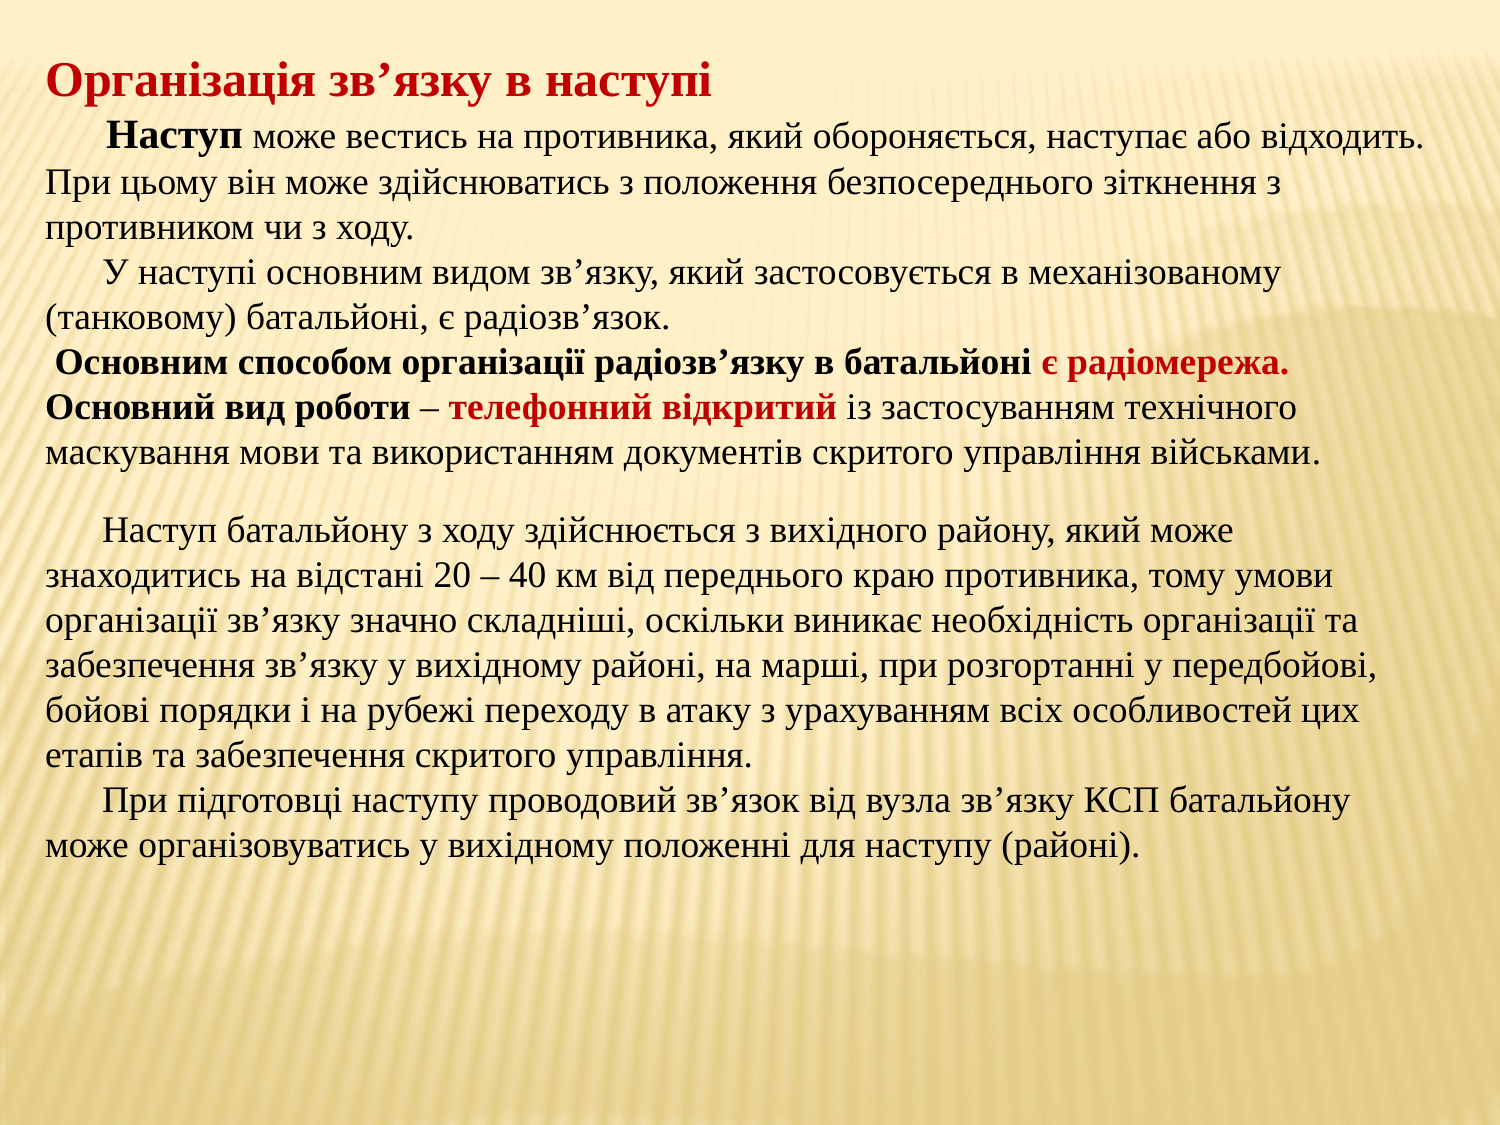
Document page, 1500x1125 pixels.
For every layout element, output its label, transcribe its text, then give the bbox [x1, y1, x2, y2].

text_box Організація зв’язку в наступі Наступ може вестись на противника, який обороняється, наступає або відходить. При цьому він може здійснюватись з положення безпосереднього зіткнення з противником чи з ходу. У наступі основним видом зв’язку, який застосовується в механізованому (танковому) батальйоні, є радіозв’язок. Основним способом організації радіозв’язку в батальйоні є радіомережа. Основний вид роботи – телефонний відкритий із застосуванням технічного маскування мови та використанням документів скритого управління військами. [30, 39, 1470, 480]
text_box Наступ батальйону з ходу здійснюється з вихідного району, який може знаходитись на відстані 20 – 40 км від переднього краю противника, тому умови організації зв’язку значно складніші, оскільки виникає необхідність організації та забезпечення зв’язку у вихідному районі, на марші, при розгортанні у передбойові, бойові порядки і на рубежі переходу в атаку з урахуванням всіх особливостей цих етапів та забезпечення скритого управління. При підготовці наступу проводовий зв’язок від вузла зв’язку КСП батальйону може організовуватись у вихідному положенні для наступу (районі). [30, 497, 1453, 873]
